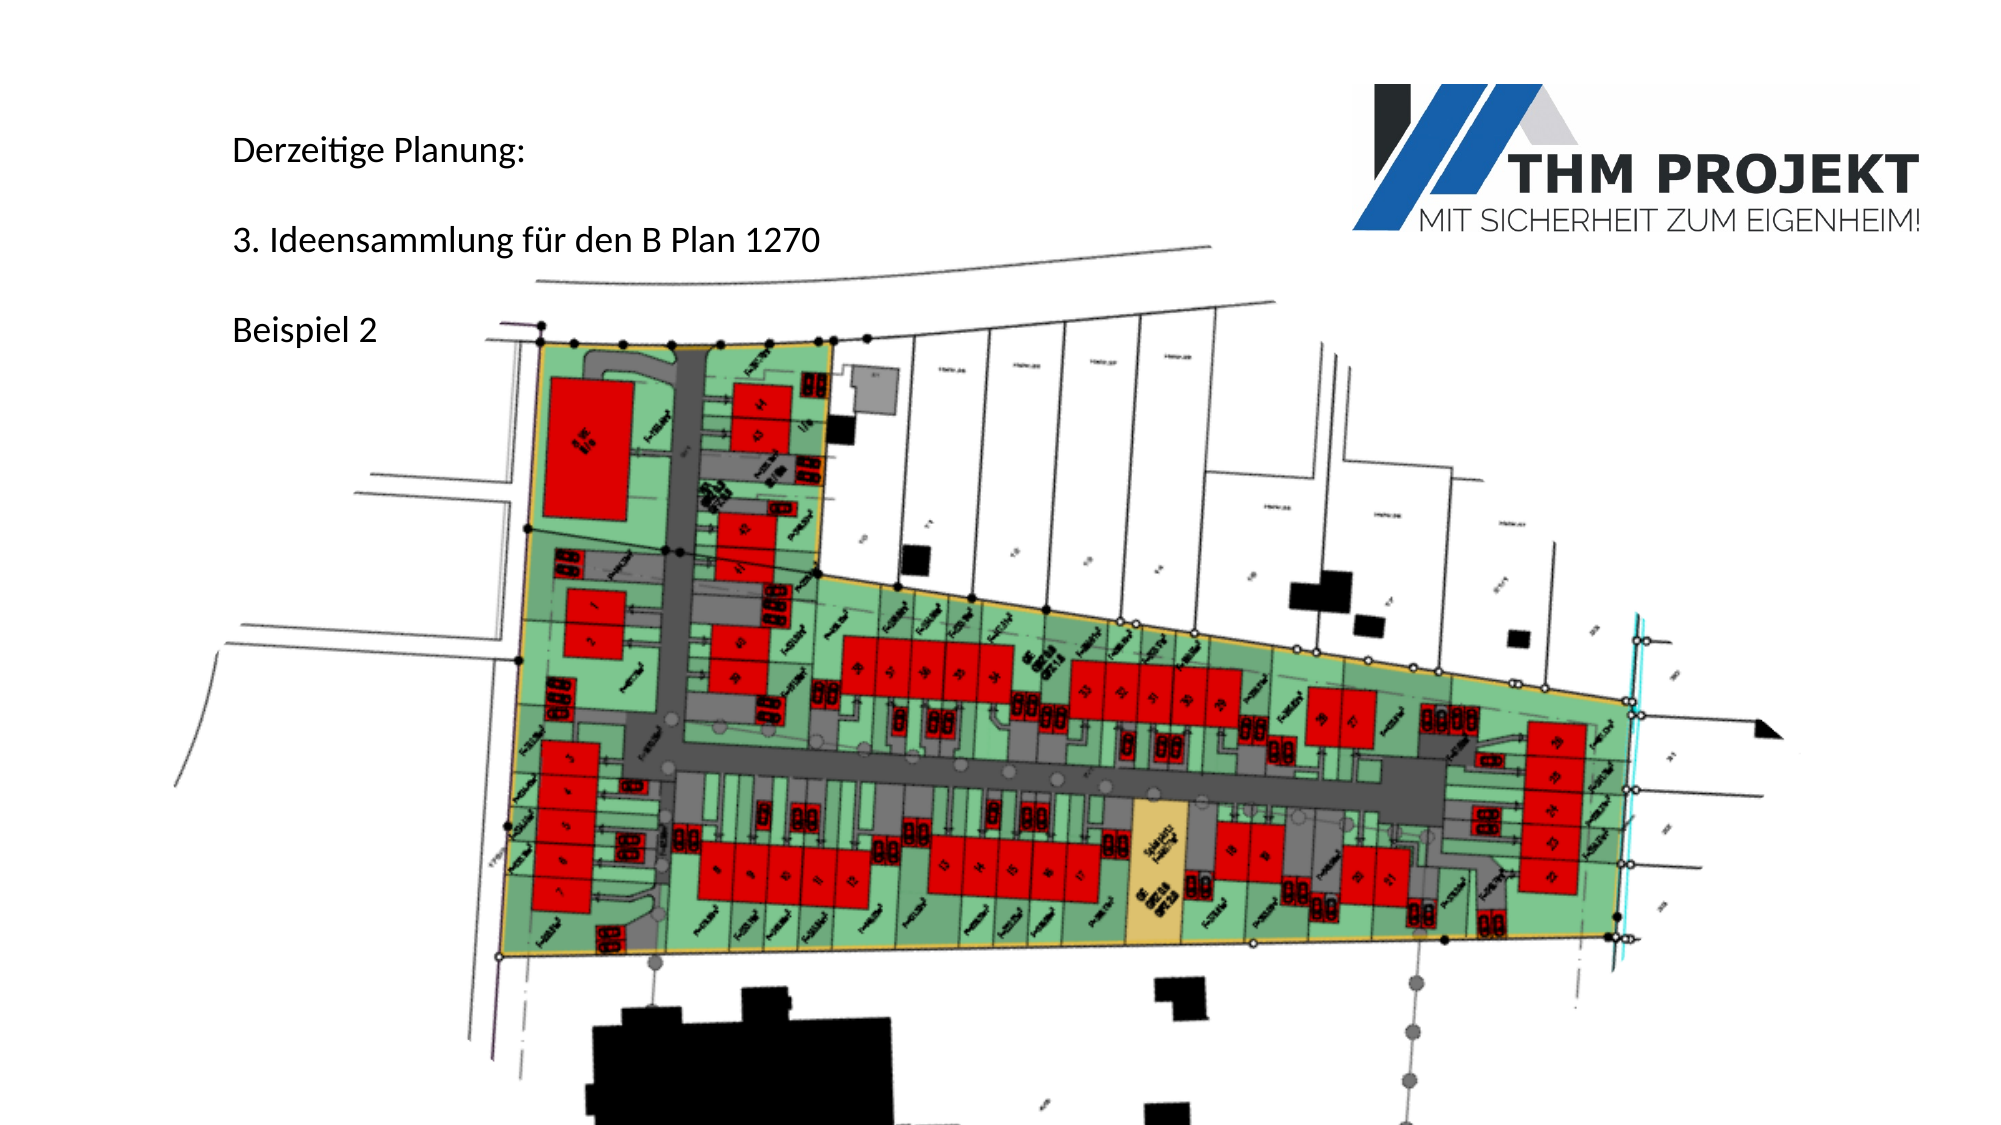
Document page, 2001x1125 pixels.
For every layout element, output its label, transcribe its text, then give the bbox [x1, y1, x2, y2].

picture [134, 0, 1920, 1125]
text_box Derzeitige Planung: 3. Ideensammlung für den B Plan 1270 Beispiel 2 [217, 117, 423, 358]
